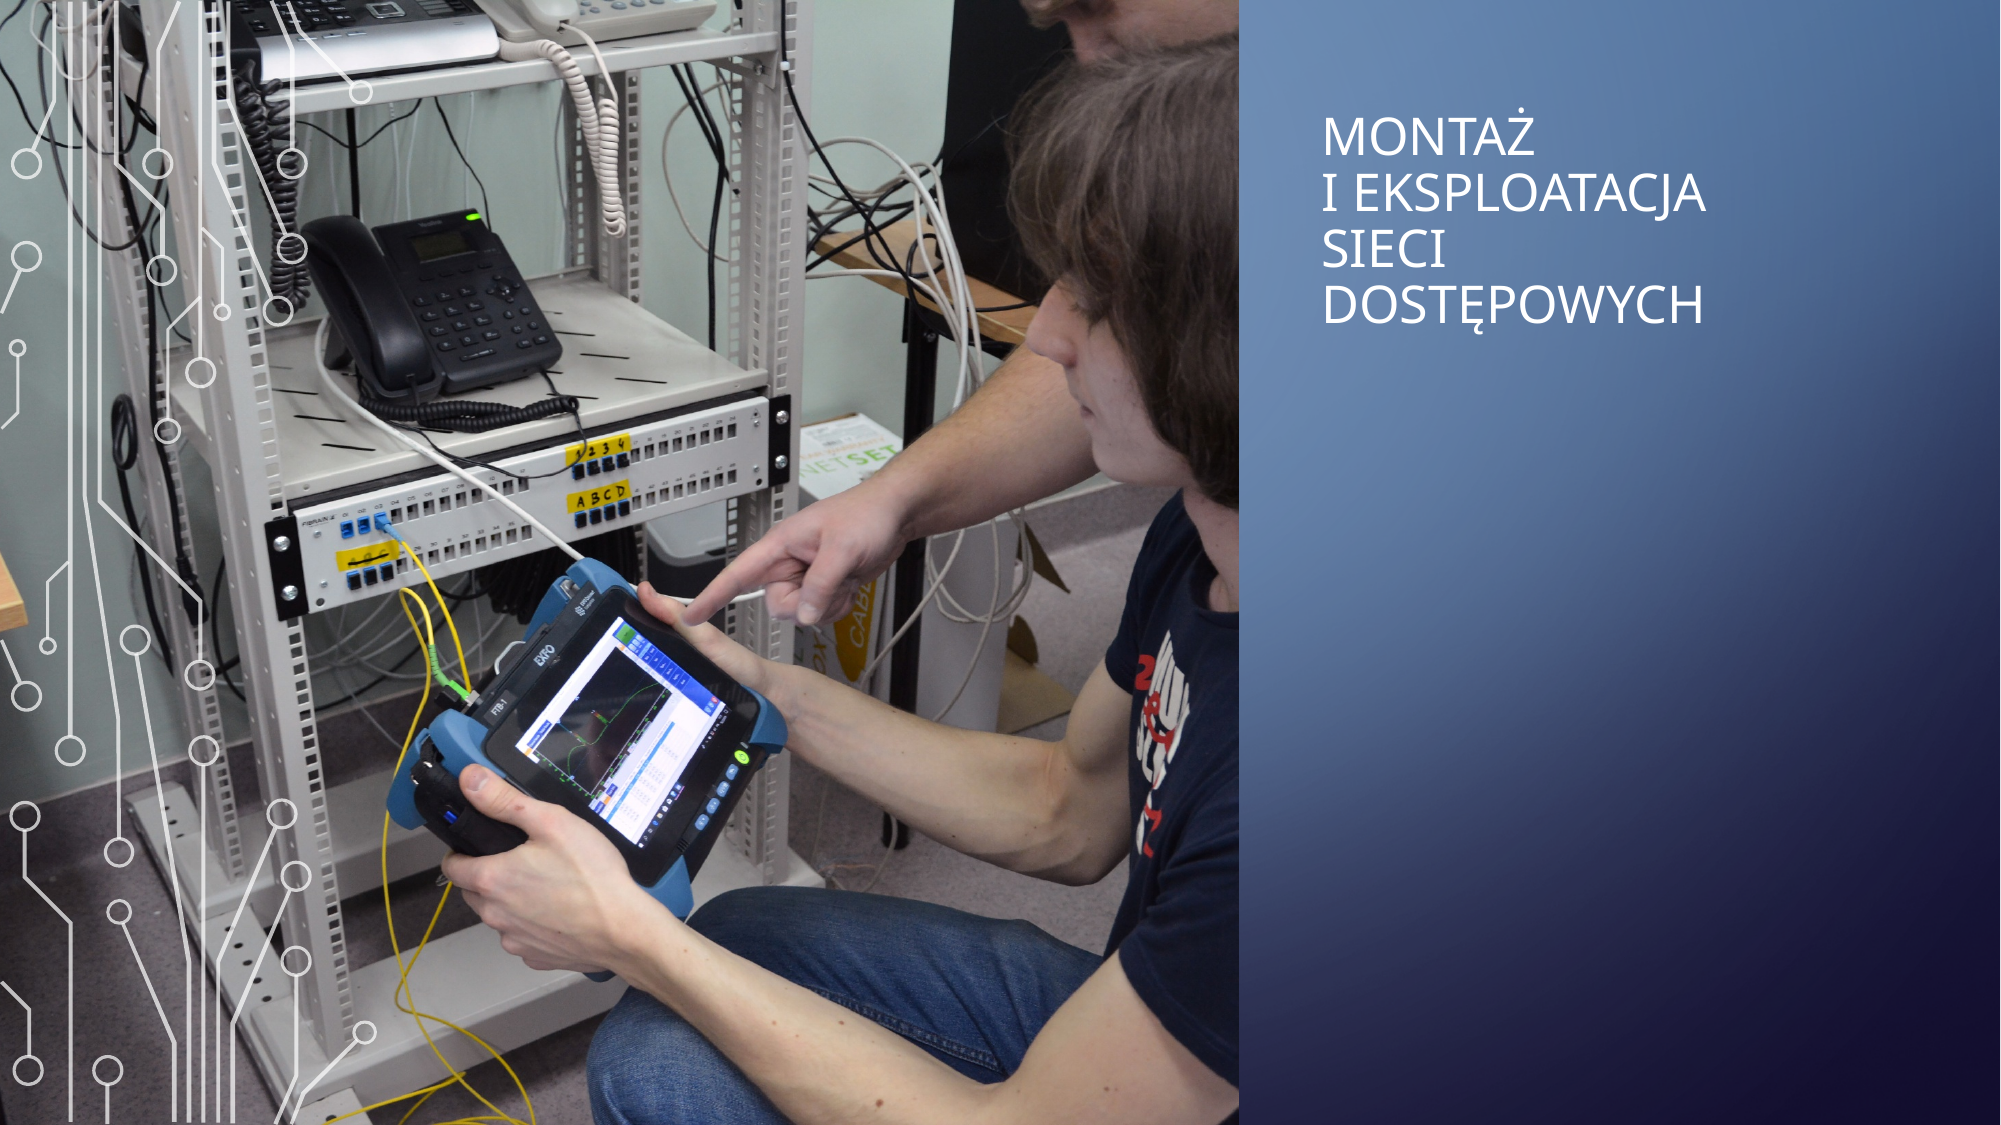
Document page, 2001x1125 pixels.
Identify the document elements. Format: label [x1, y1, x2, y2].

text_box [0, 0, 379, 1125]
text_box [1240, 0, 2000, 1125]
picture [379, 0, 1240, 1125]
